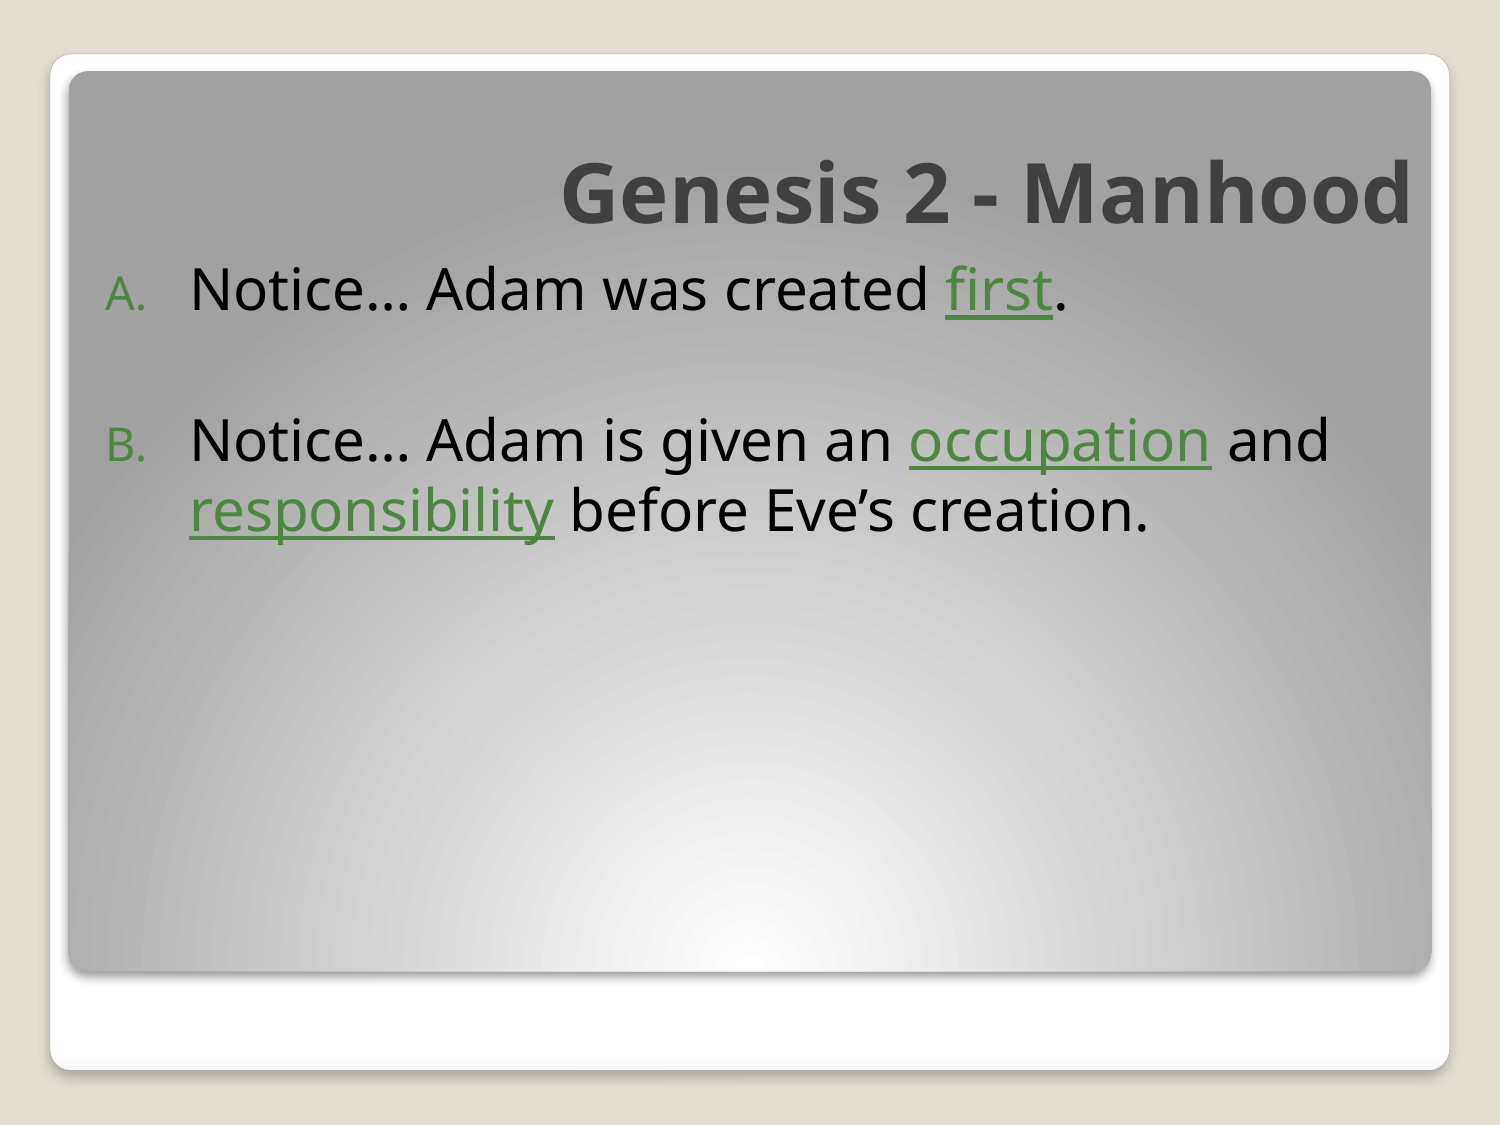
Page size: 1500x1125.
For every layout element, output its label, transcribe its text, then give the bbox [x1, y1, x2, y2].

title Genesis 2 - Manhood [87, 75, 1430, 248]
list Notice… Adam was created first. Notice… Adam is given an occupation and responsibility before Eve’s creation. [75, 237, 1418, 1025]
